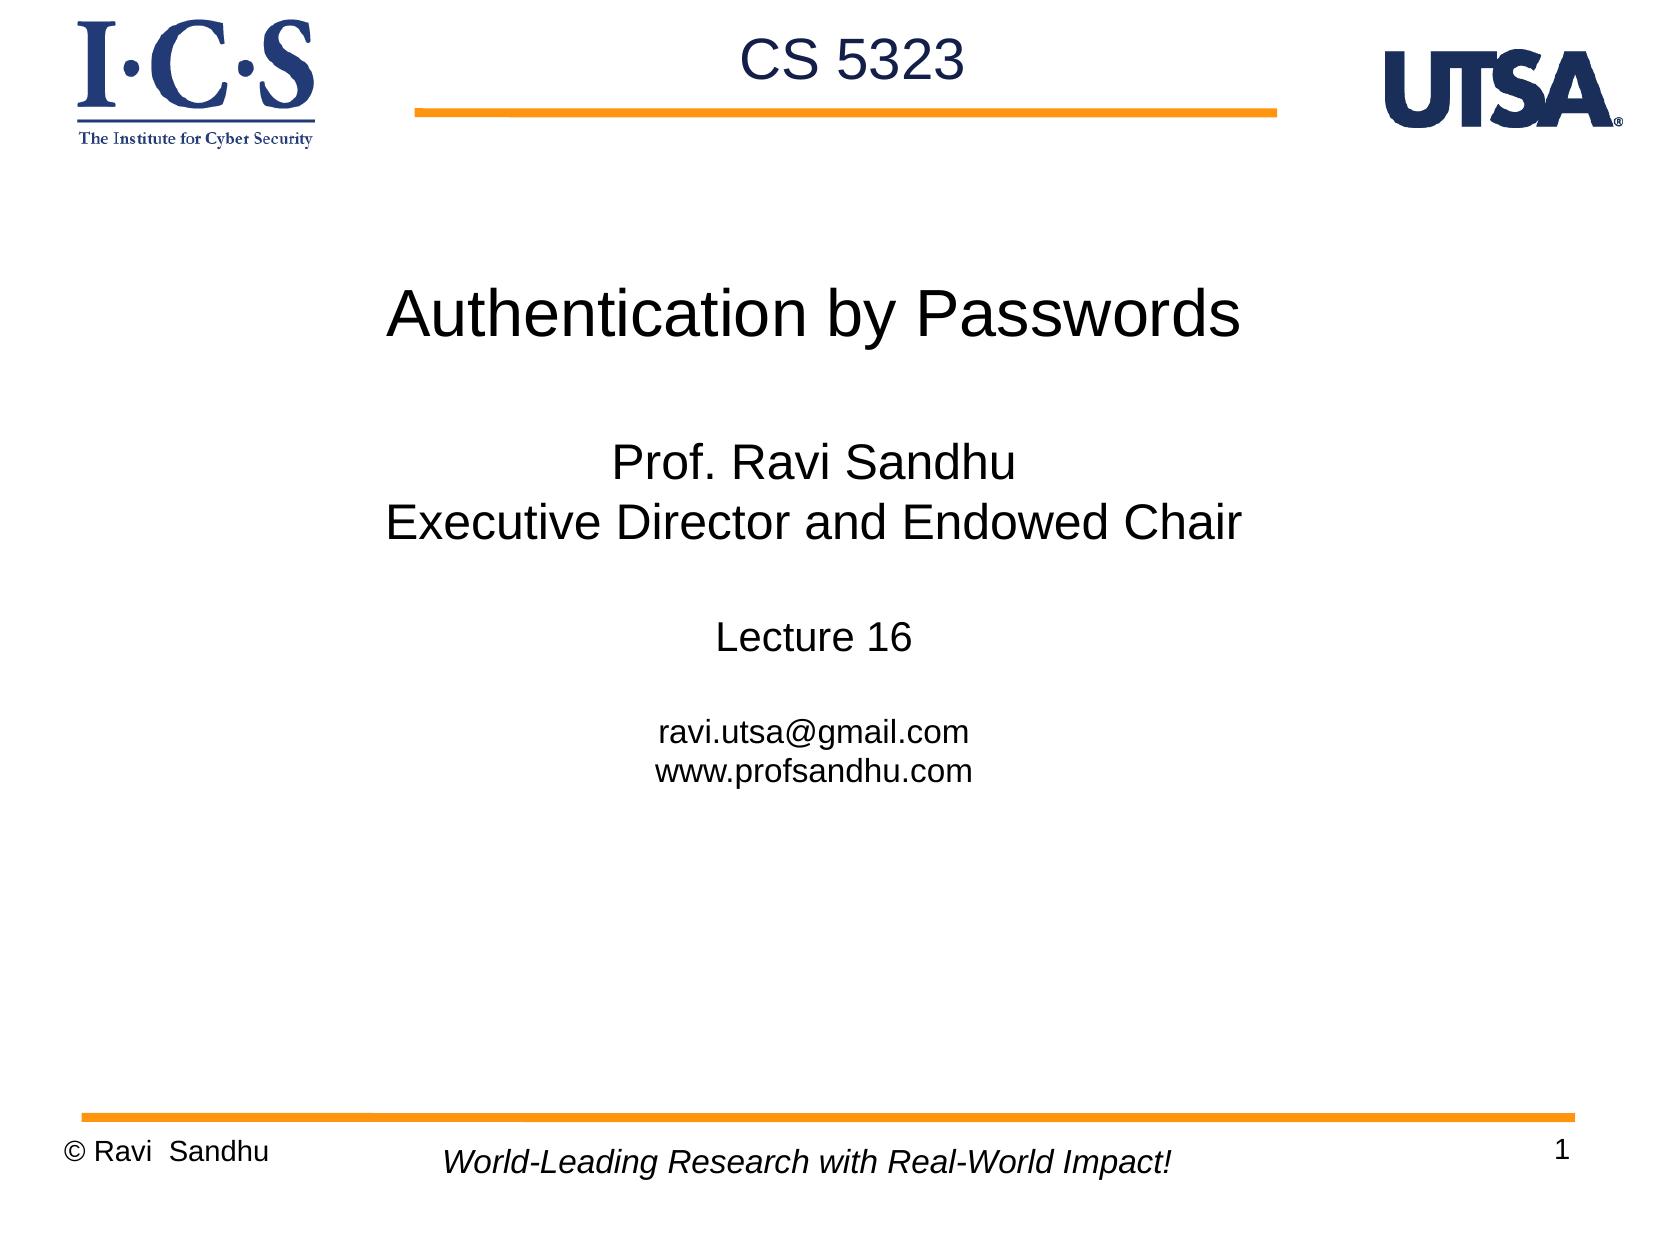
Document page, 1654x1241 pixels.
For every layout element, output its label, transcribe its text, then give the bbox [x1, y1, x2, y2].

text_box World-Leading Research with Real-World Impact! [427, 1132, 1188, 1188]
text_box CS 5323 [426, 0, 1280, 113]
text_box Authentication by Passwords Prof. Ravi Sandhu Executive Director and Endowed Chair Lecture 16 ravi.utsa@gmail.com www.profsandhu.com [64, 182, 1565, 483]
picture [73, 0, 317, 151]
picture [1385, 49, 1623, 128]
text_box © Ravi Sandhu [64, 1132, 450, 1218]
slide_number 1 [1181, 1125, 1575, 1219]
